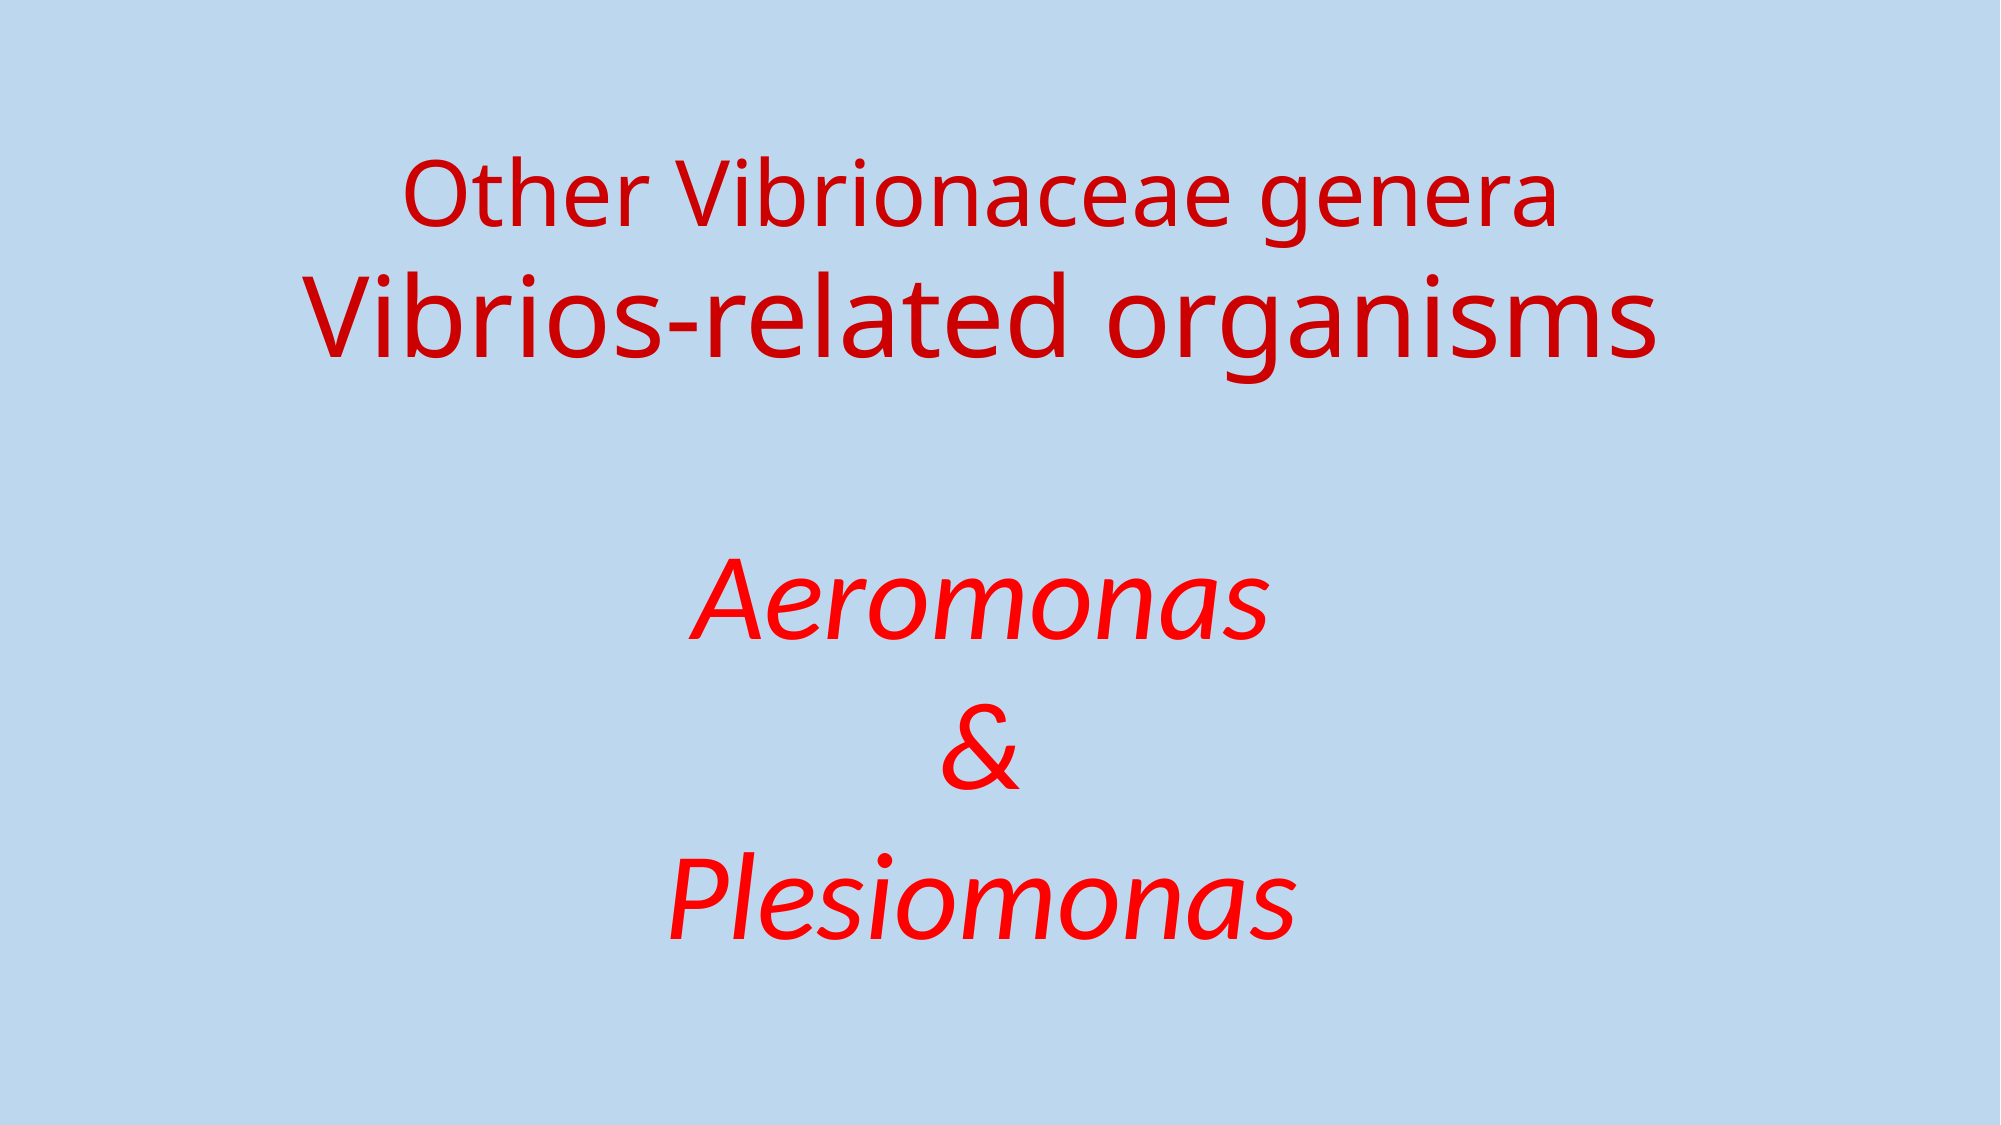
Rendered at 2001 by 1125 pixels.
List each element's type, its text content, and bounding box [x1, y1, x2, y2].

text_box Other Vibrionaceae genera Vibrios-related organisms Aeromonas & Plesiomonas [206, 127, 1757, 972]
